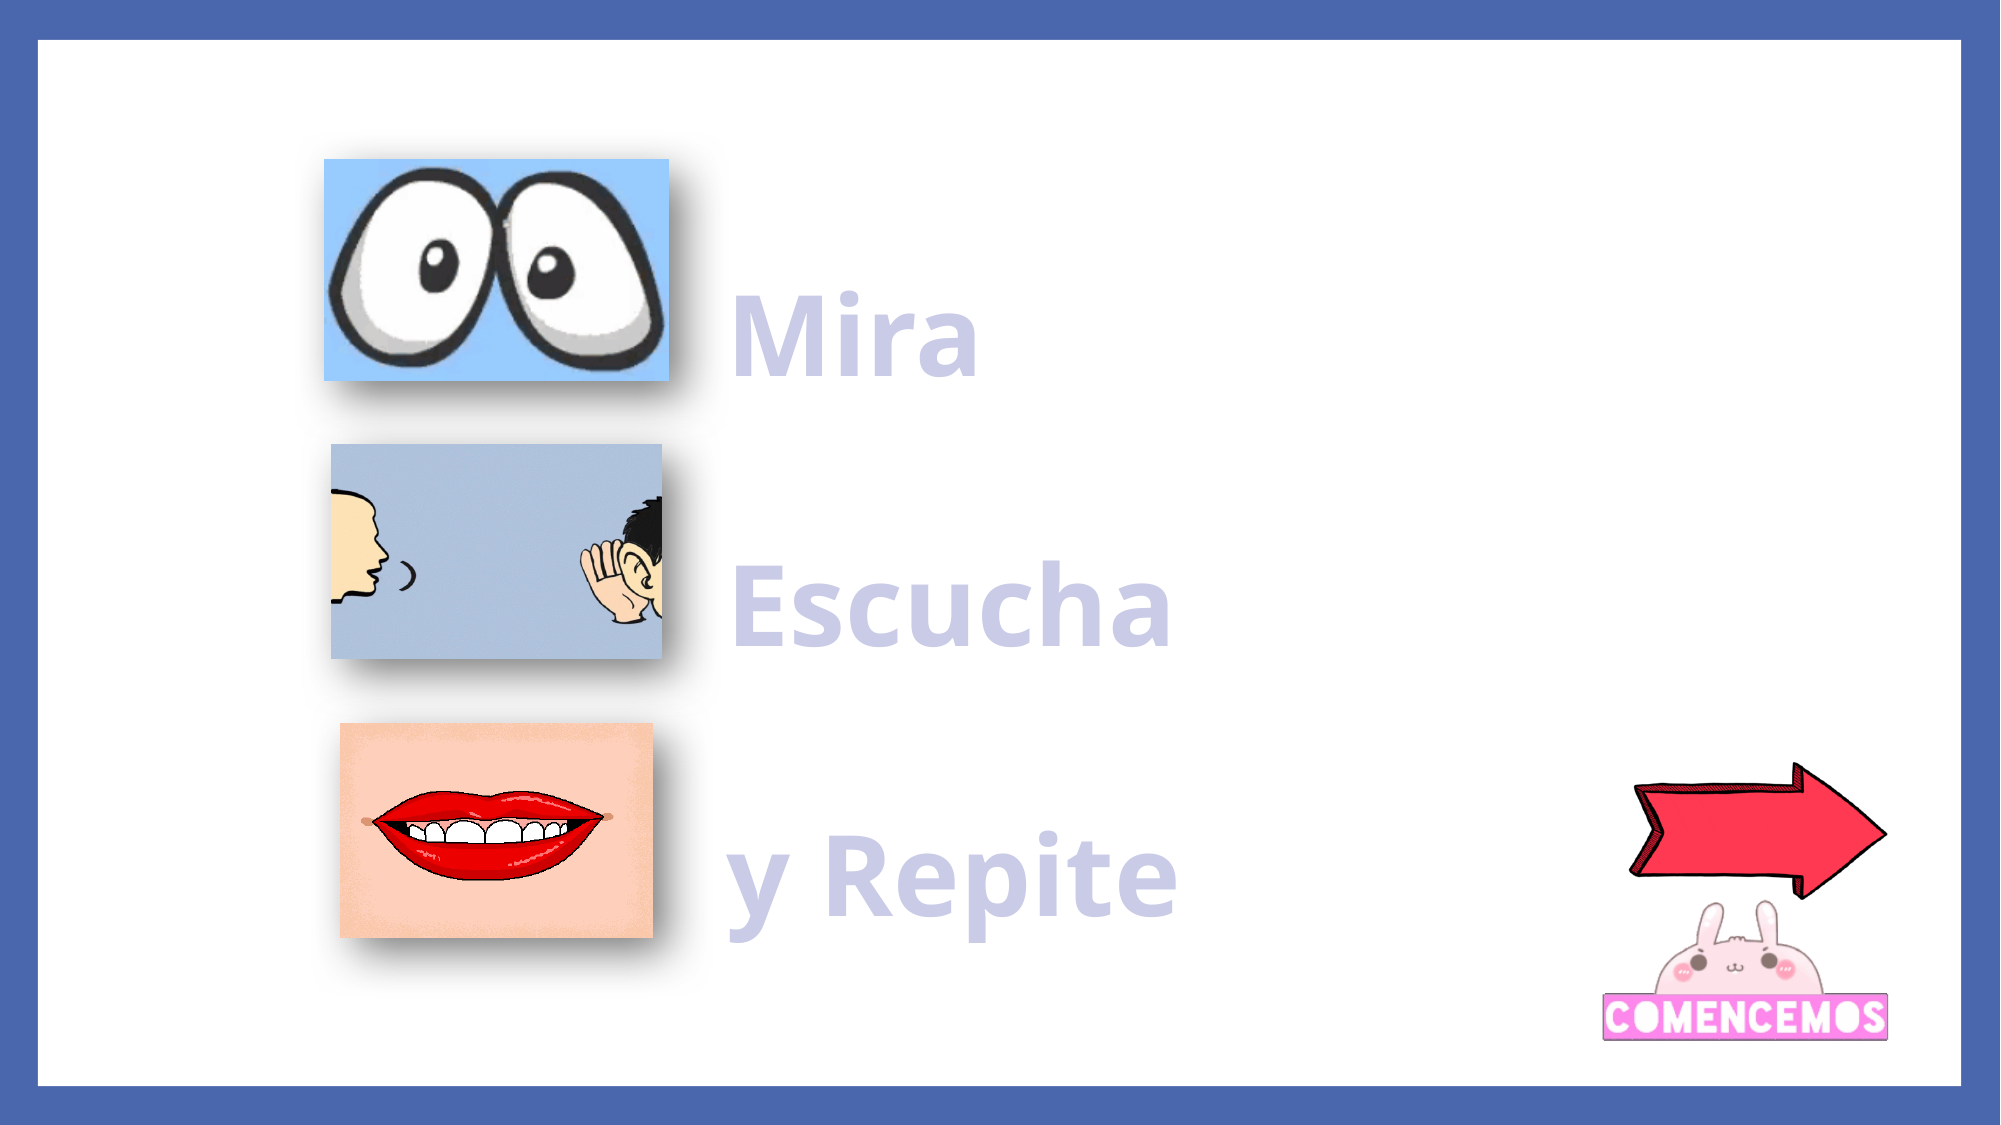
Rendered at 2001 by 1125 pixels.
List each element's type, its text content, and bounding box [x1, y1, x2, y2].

picture [1565, 742, 1940, 1125]
text_box Mira Escucha y Repite [711, 256, 1784, 947]
picture [324, 159, 669, 381]
picture [339, 722, 653, 938]
picture [330, 444, 663, 659]
